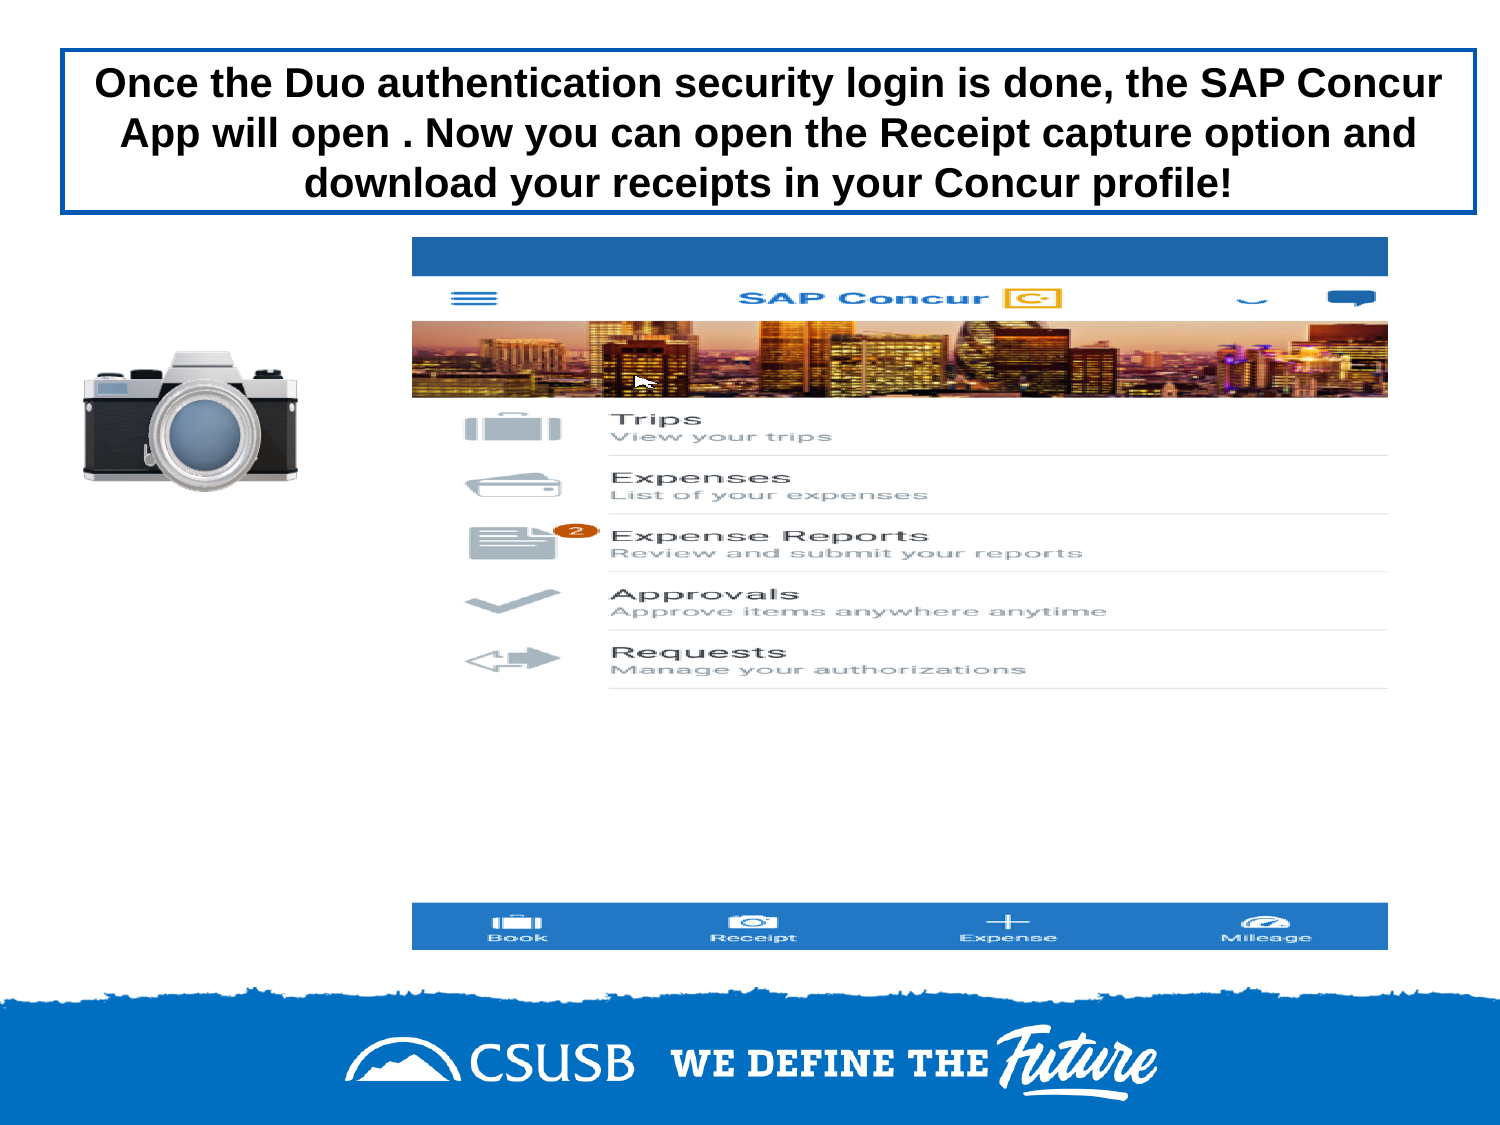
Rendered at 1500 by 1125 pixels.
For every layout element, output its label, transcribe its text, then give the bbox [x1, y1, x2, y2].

title Once the Duo authentication security login is done, the SAP Concur App will open . Now you can open the Receipt capture option and download your receipts in your Concur profile! [60, 48, 1477, 215]
picture [75, 337, 306, 498]
picture [412, 237, 1388, 951]
picture [0, 986, 1500, 1125]
